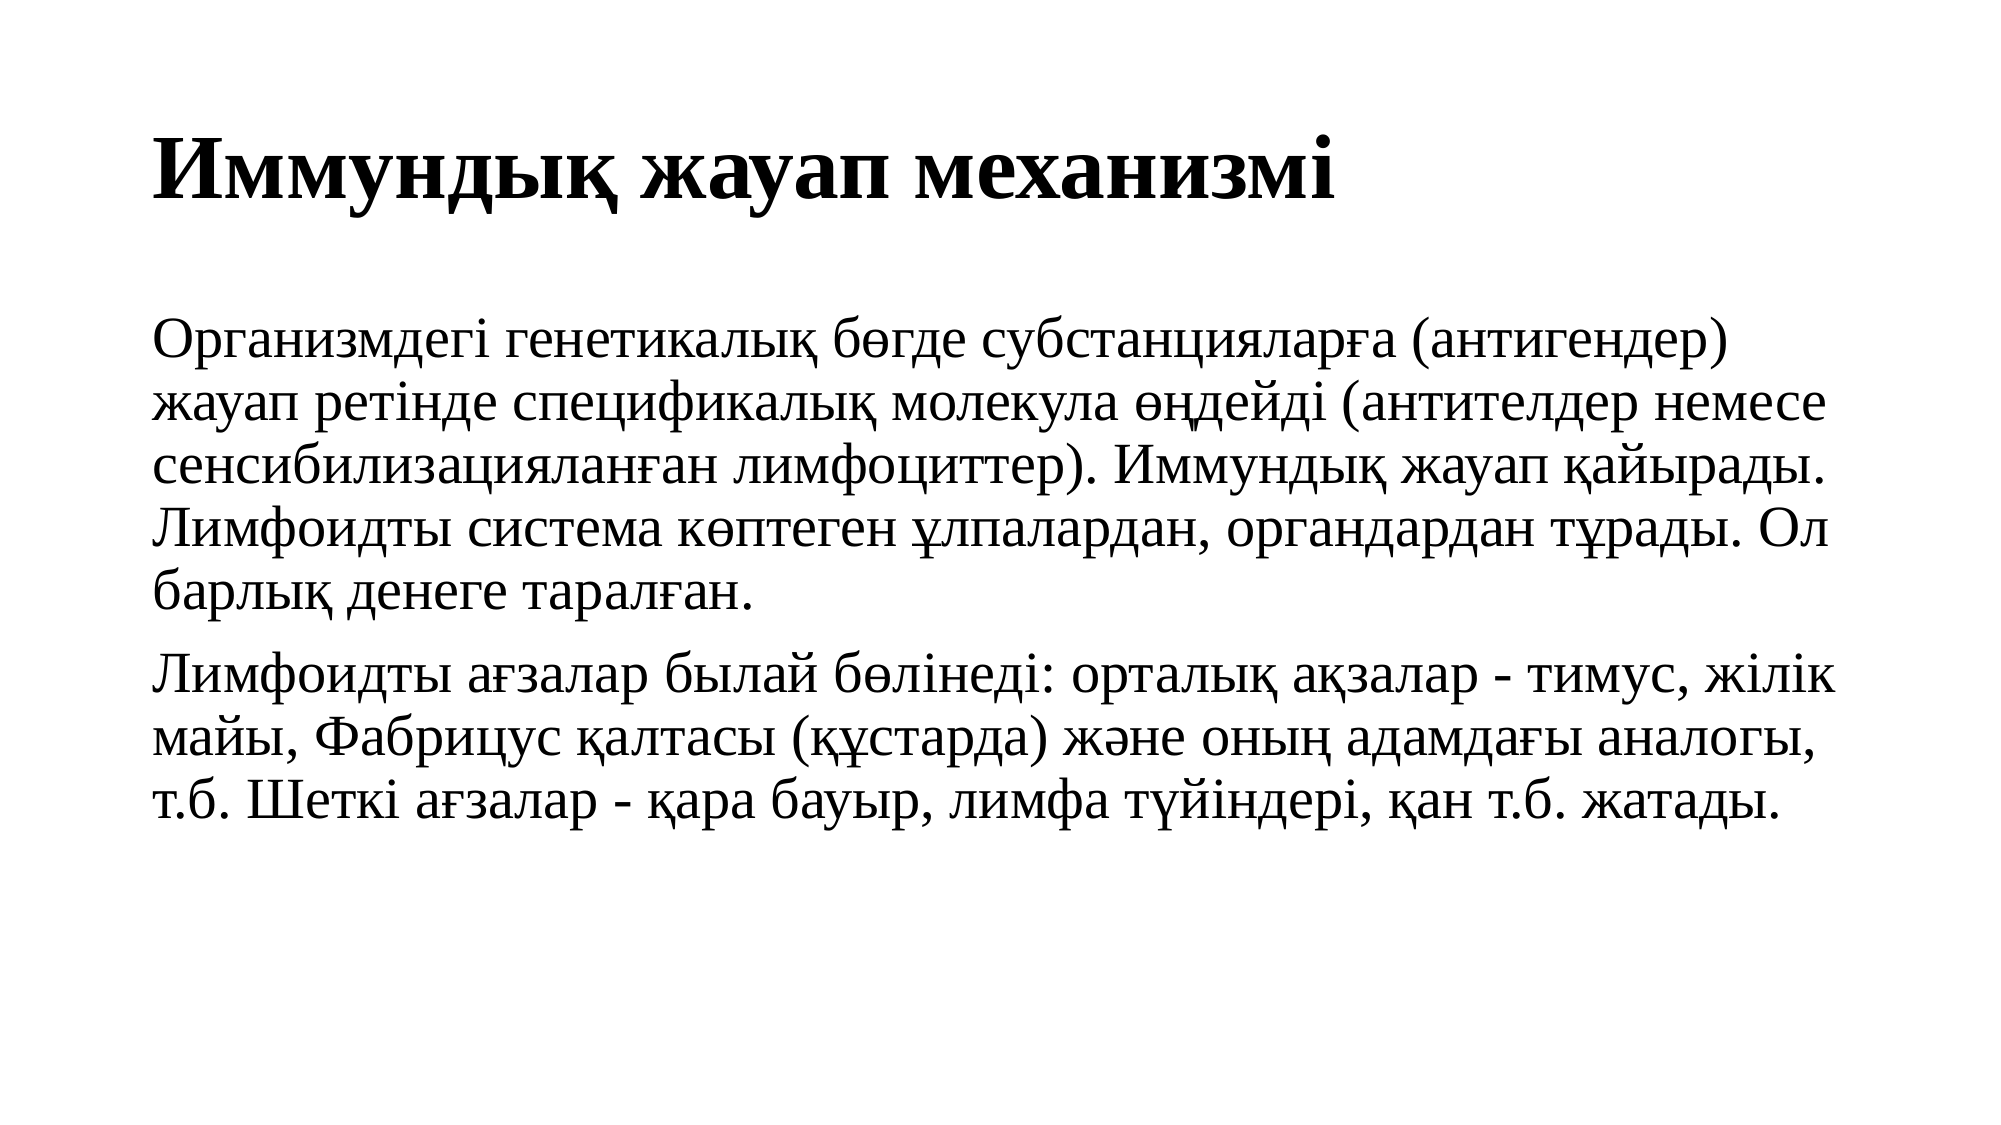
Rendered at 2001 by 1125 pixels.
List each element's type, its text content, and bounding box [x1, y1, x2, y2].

title Иммундық жауап механизмi [137, 59, 1863, 278]
list Организмдегi генетикалық бөгде субстанцияларға (антигендер) жауап ретiнде спецификалық молекула өңдейді (антителдер немесе сенсибилизацияланған лимфоциттер). Иммундық жауап қайырады. Лимфоидты система көптеген ұлпалардан, органдардан тұрады. Ол барлық денеге таралған. Лимфоидты ағзалар былай бөлiнедi: орталық ақзалар - тимус, жiлiк майы, Фабрицус қалтасы (құстарда) және оның адамдағы аналогы, т.б. Шеткi ағзалар - қара бауыр, лимфа түйiндерi, қан т.б. жатады. [137, 299, 1863, 1014]
